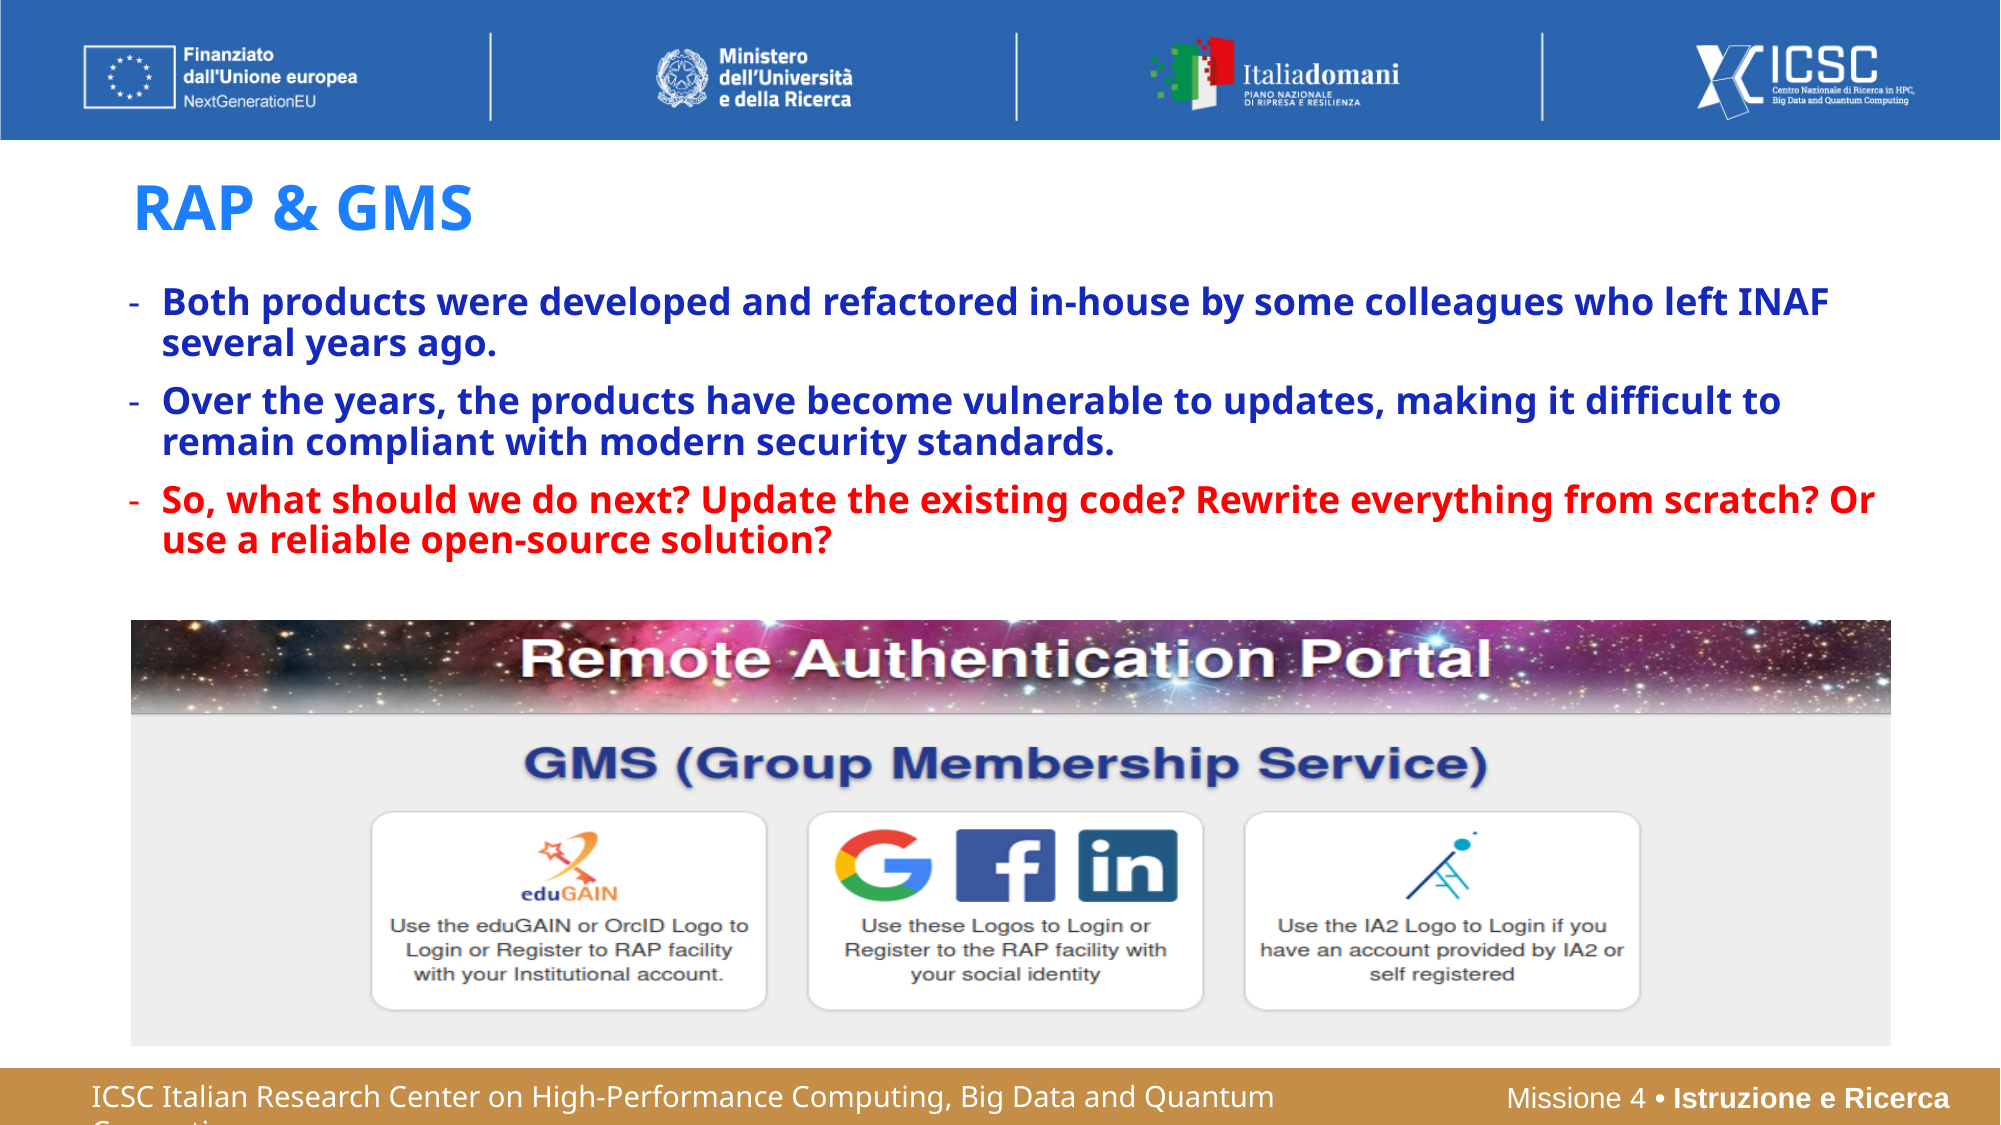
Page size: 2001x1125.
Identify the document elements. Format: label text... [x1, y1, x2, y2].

text_box Both products were developed and refactored in-house by some colleagues who left INAF several years ago. Over the years, the products have become vulnerable to updates, making it difficult to remain compliant with modern security standards. So, what should we do next? Update the existing code? Rewrite everything from scratch? Or use a reliable open-source solution? [58, 275, 1942, 615]
picture [0, 0, 2000, 140]
picture [130, 619, 1892, 1046]
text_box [0, 1067, 2000, 1125]
text_box RAP & GMS [117, 168, 1308, 252]
